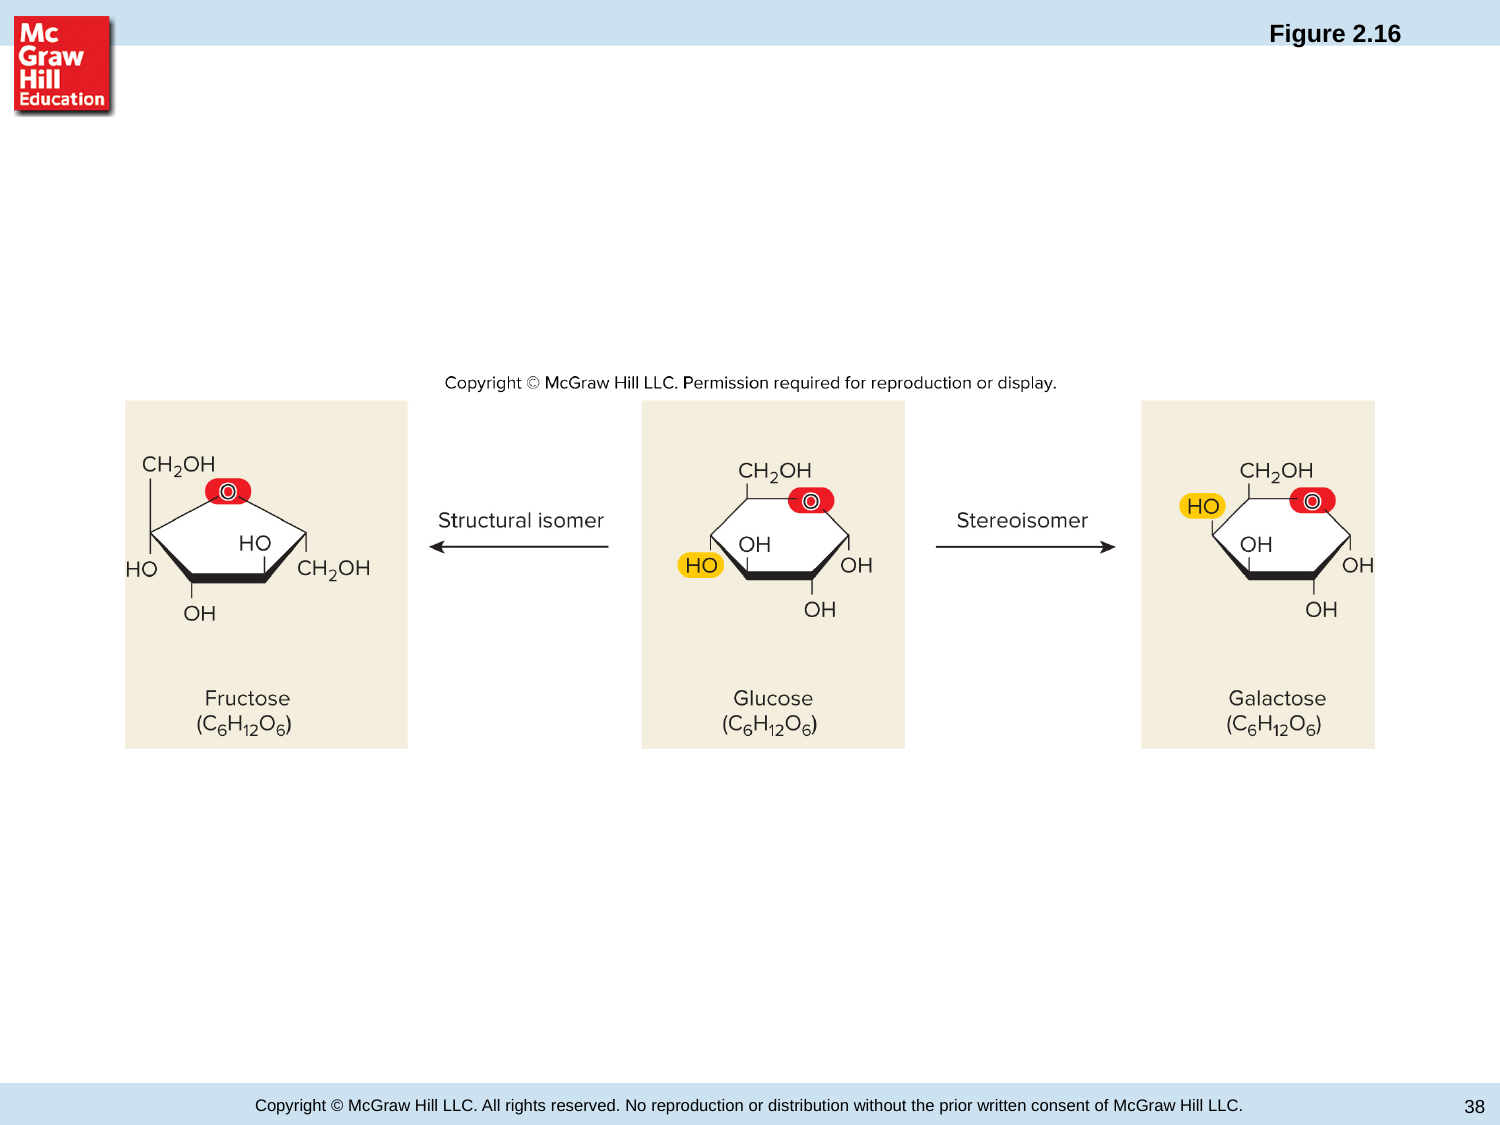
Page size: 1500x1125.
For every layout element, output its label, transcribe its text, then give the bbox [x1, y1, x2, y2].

picture [14, 16, 116, 117]
picture [124, 376, 1376, 749]
text_box Figure 2.16 [1041, 10, 1417, 56]
